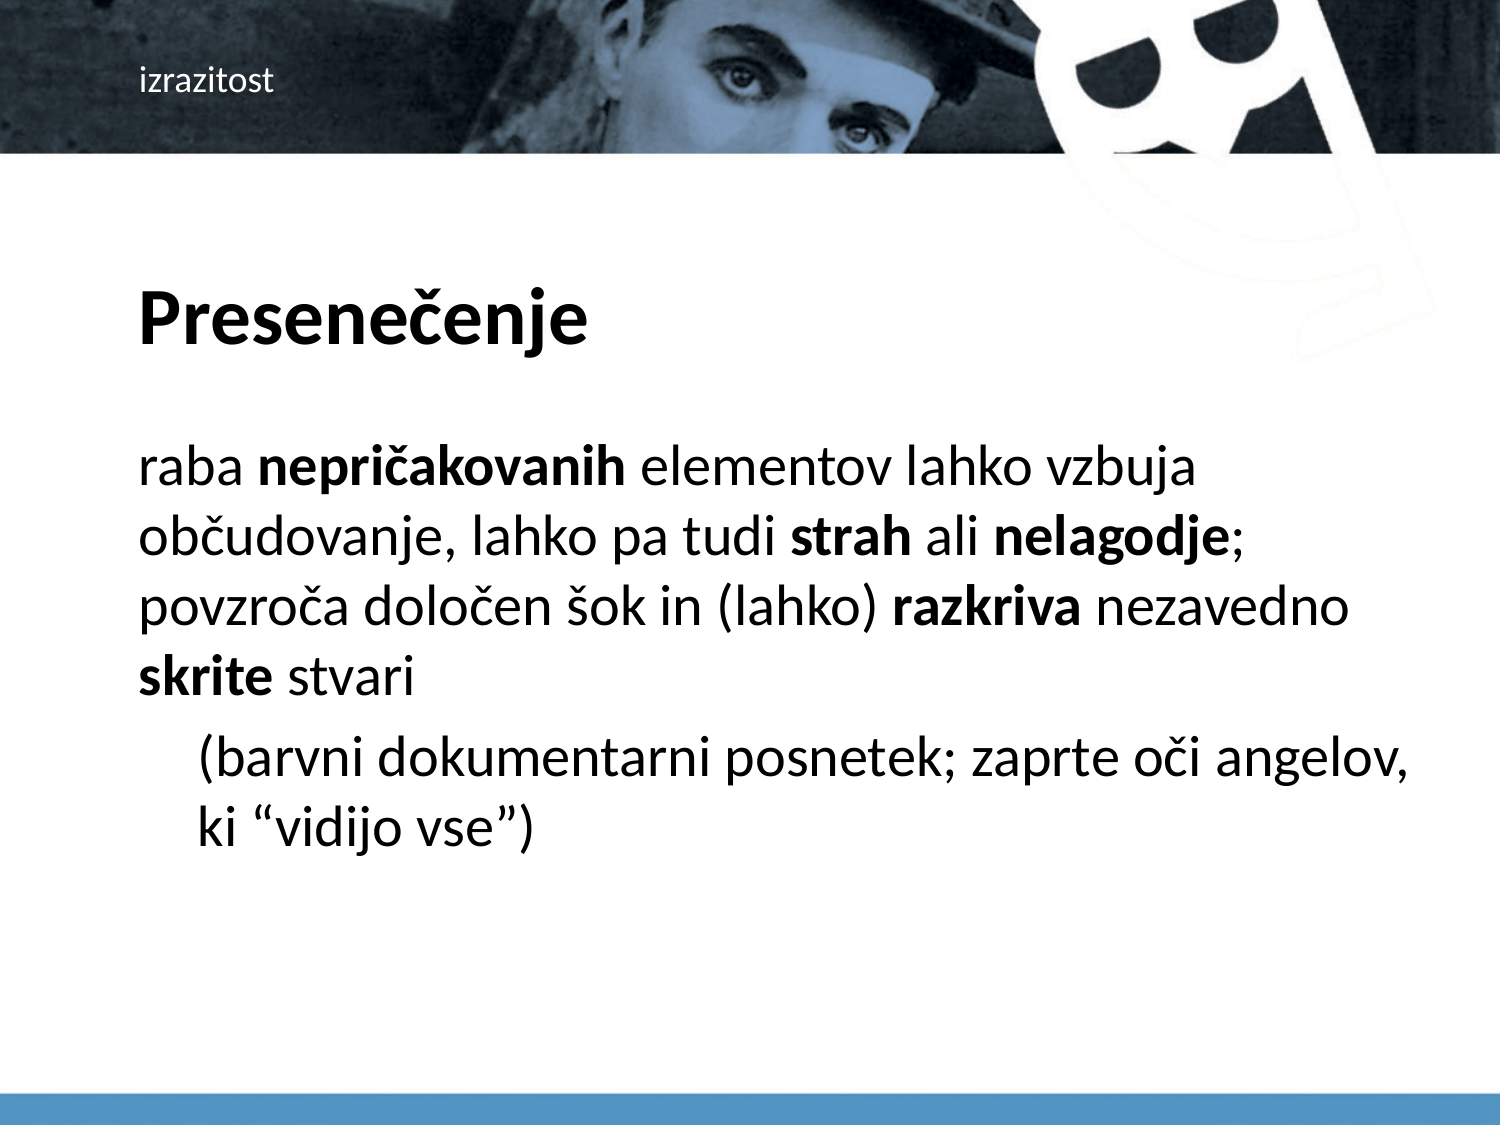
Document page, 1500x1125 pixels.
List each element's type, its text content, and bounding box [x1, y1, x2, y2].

list Presenečenje raba nepričakovanih elementov lahko vzbuja občudovanje, lahko pa tudi strah ali nelagodje; povzroča določen šok in (lahko) razkriva nezavedno skrite stvari (barvni dokumentarni posnetek; zaprte oči angelov, ki “vidijo vse”) [123, 255, 1459, 894]
title izrazitost [123, 0, 1412, 149]
picture [0, 0, 1500, 1125]
